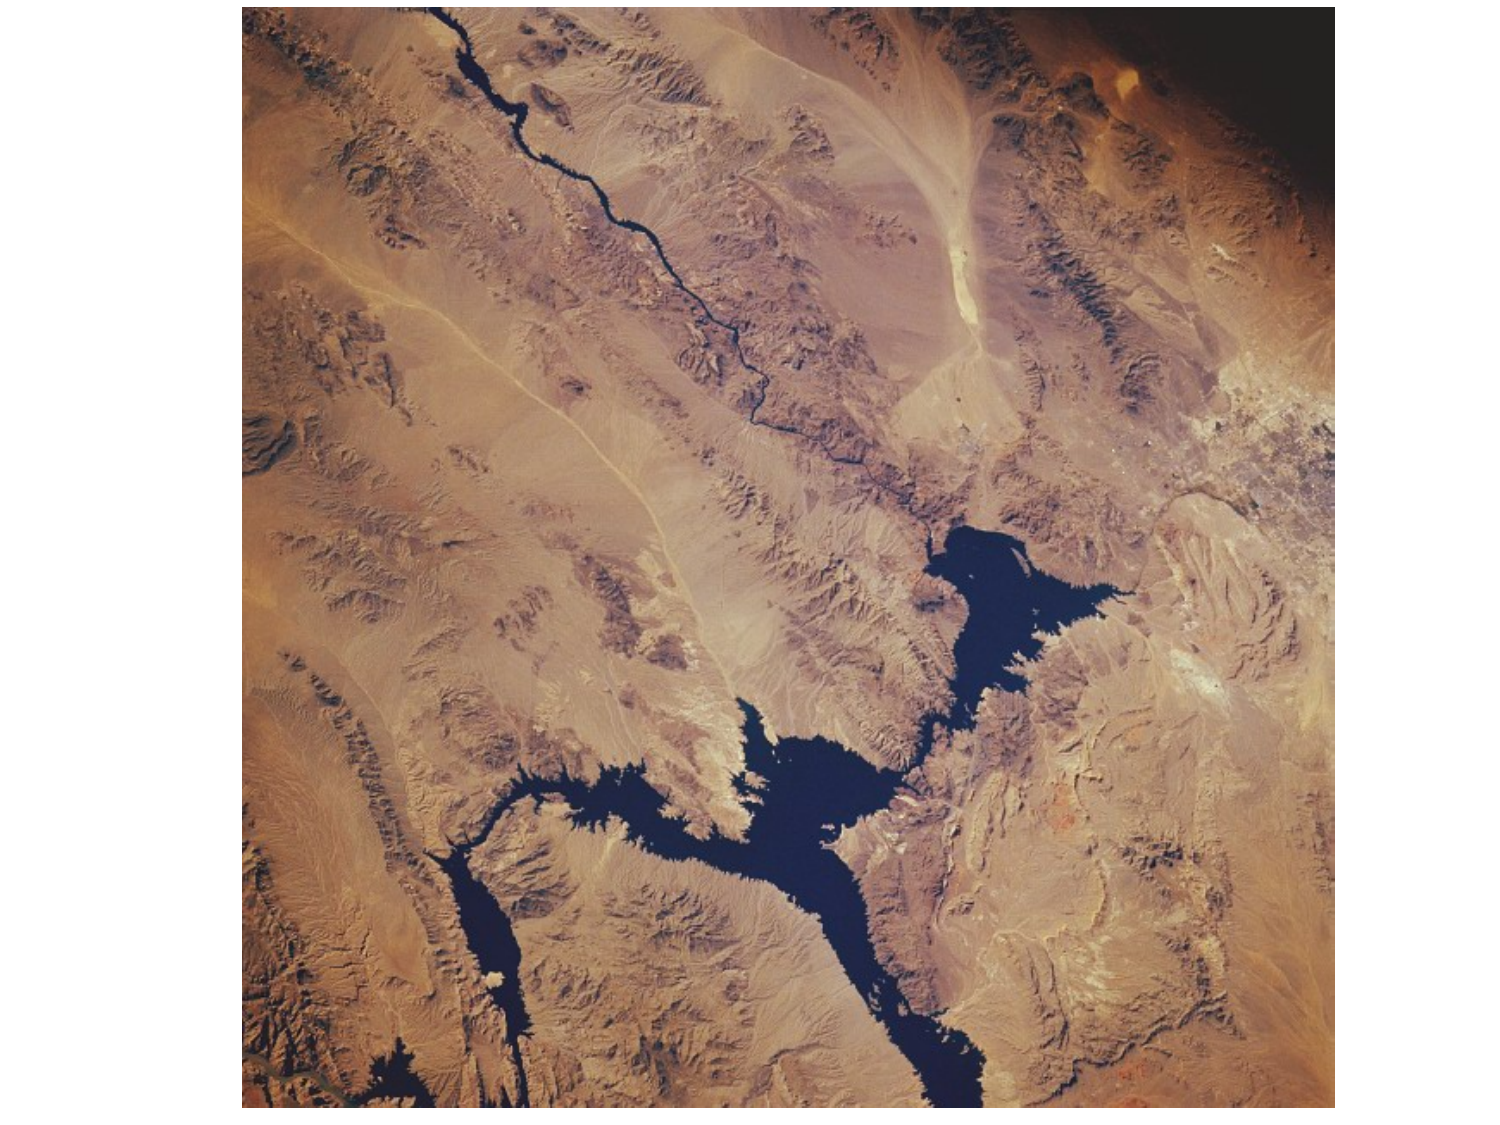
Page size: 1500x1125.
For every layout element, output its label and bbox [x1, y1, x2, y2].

picture [241, 6, 1335, 1109]
